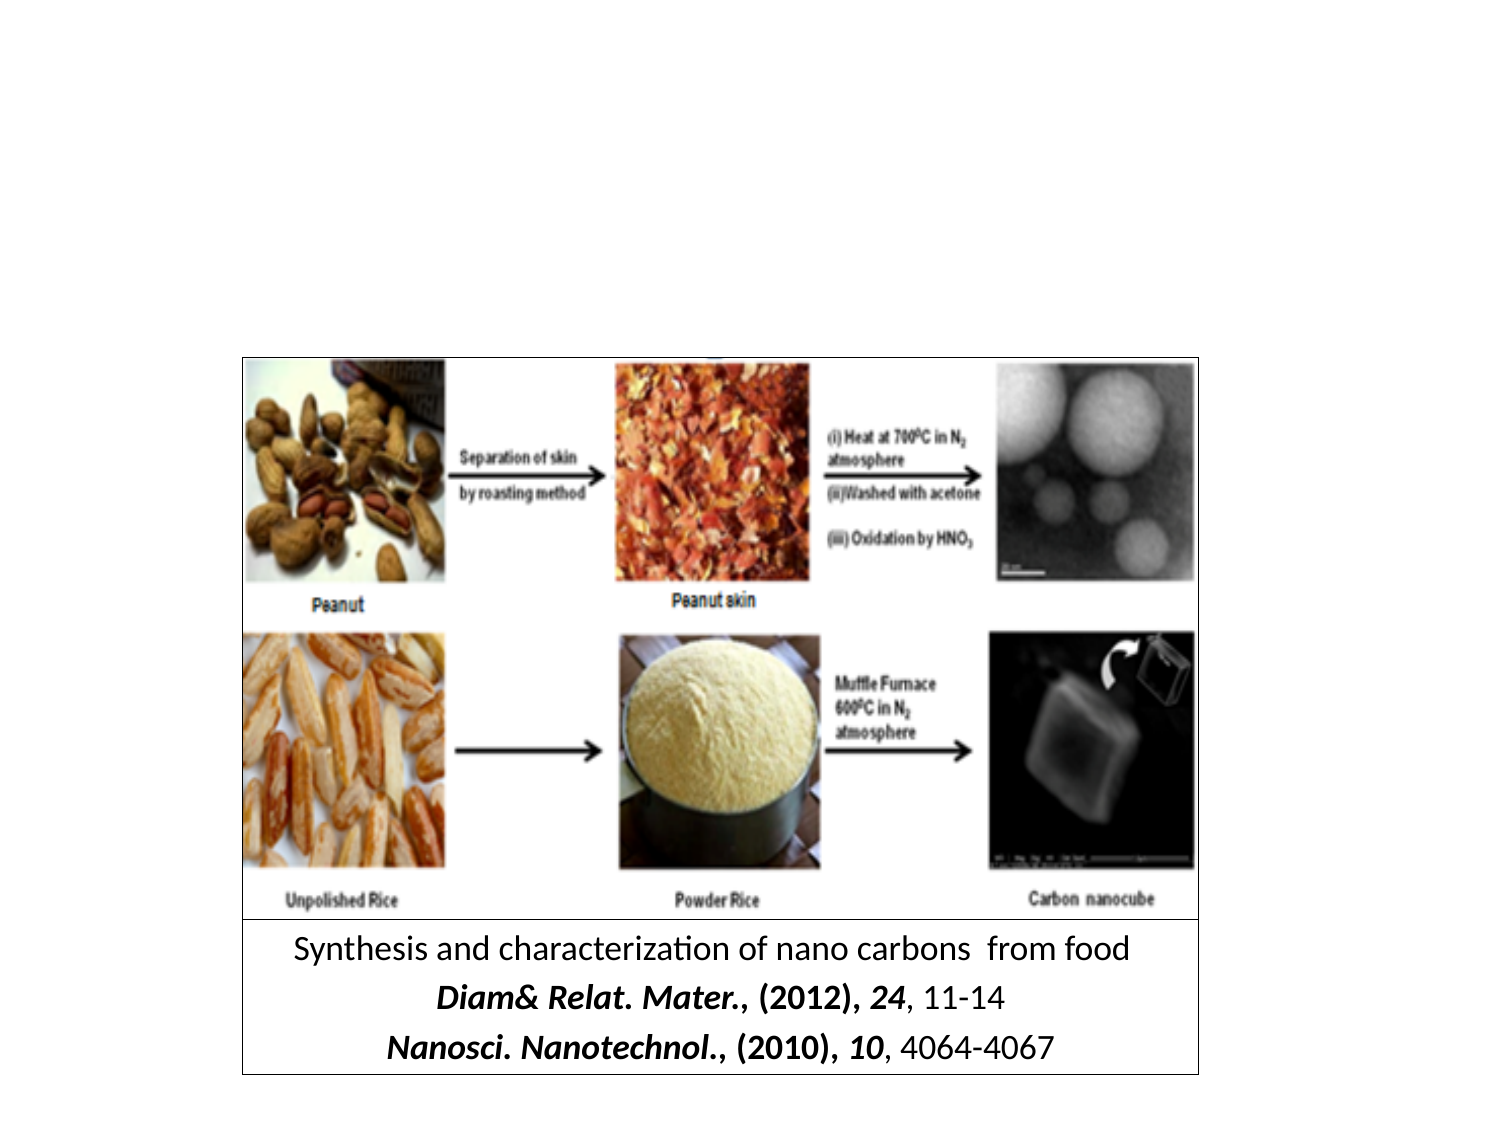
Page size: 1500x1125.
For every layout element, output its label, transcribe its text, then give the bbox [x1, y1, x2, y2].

picture [241, 356, 1200, 920]
subtitle Synthesis and characterization of nano carbons from food Diam& Relat. Mater., (2012), 24, 11-14 Nanosci. Nanotechnol., (2010), 10, 4064-4067 [242, 927, 1199, 1075]
